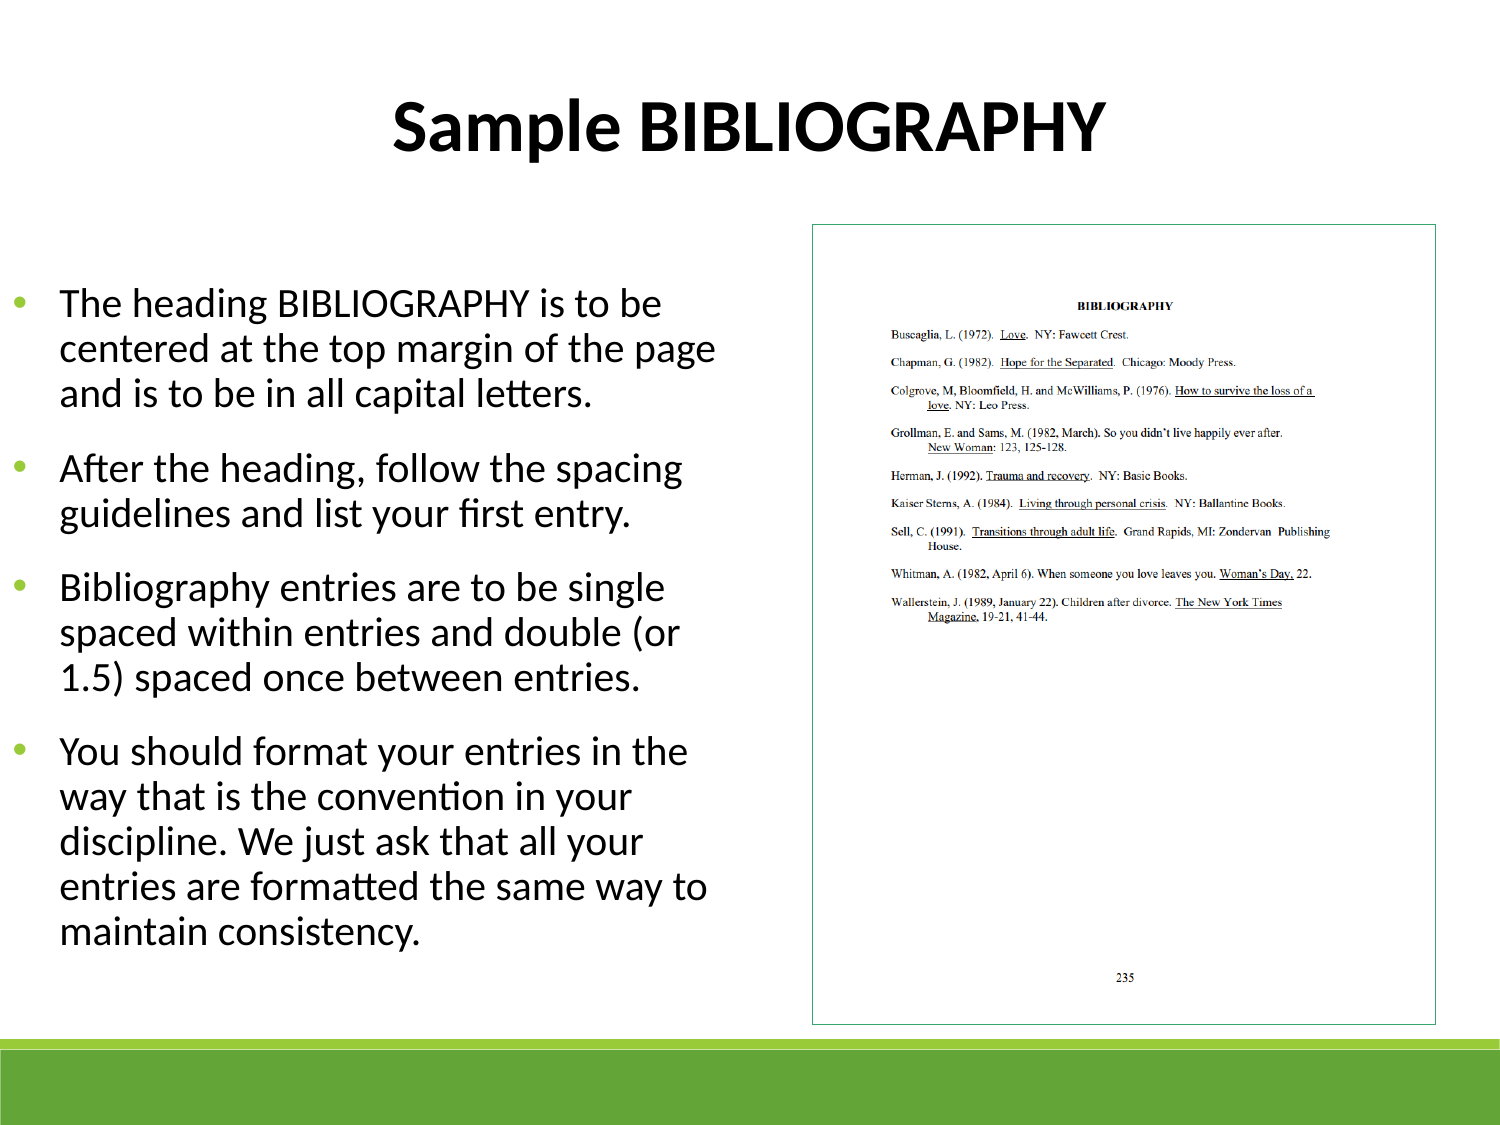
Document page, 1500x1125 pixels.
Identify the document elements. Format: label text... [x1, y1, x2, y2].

picture [811, 224, 1437, 1026]
list The heading BIBLIOGRAPHY is to be centered at the top margin of the page and is to be in all capital letters. After the heading, follow the spacing guidelines and list your first entry. Bibliography entries are to be single spaced within entries and double (or 1.5) spaced once between entries. You should format your entries in the way that is the convention in your discipline. We just ask that all your entries are formatted the same way to maintain consistency. [12, 274, 750, 976]
title Sample BIBLIOGRAPHY [0, 68, 1500, 272]
